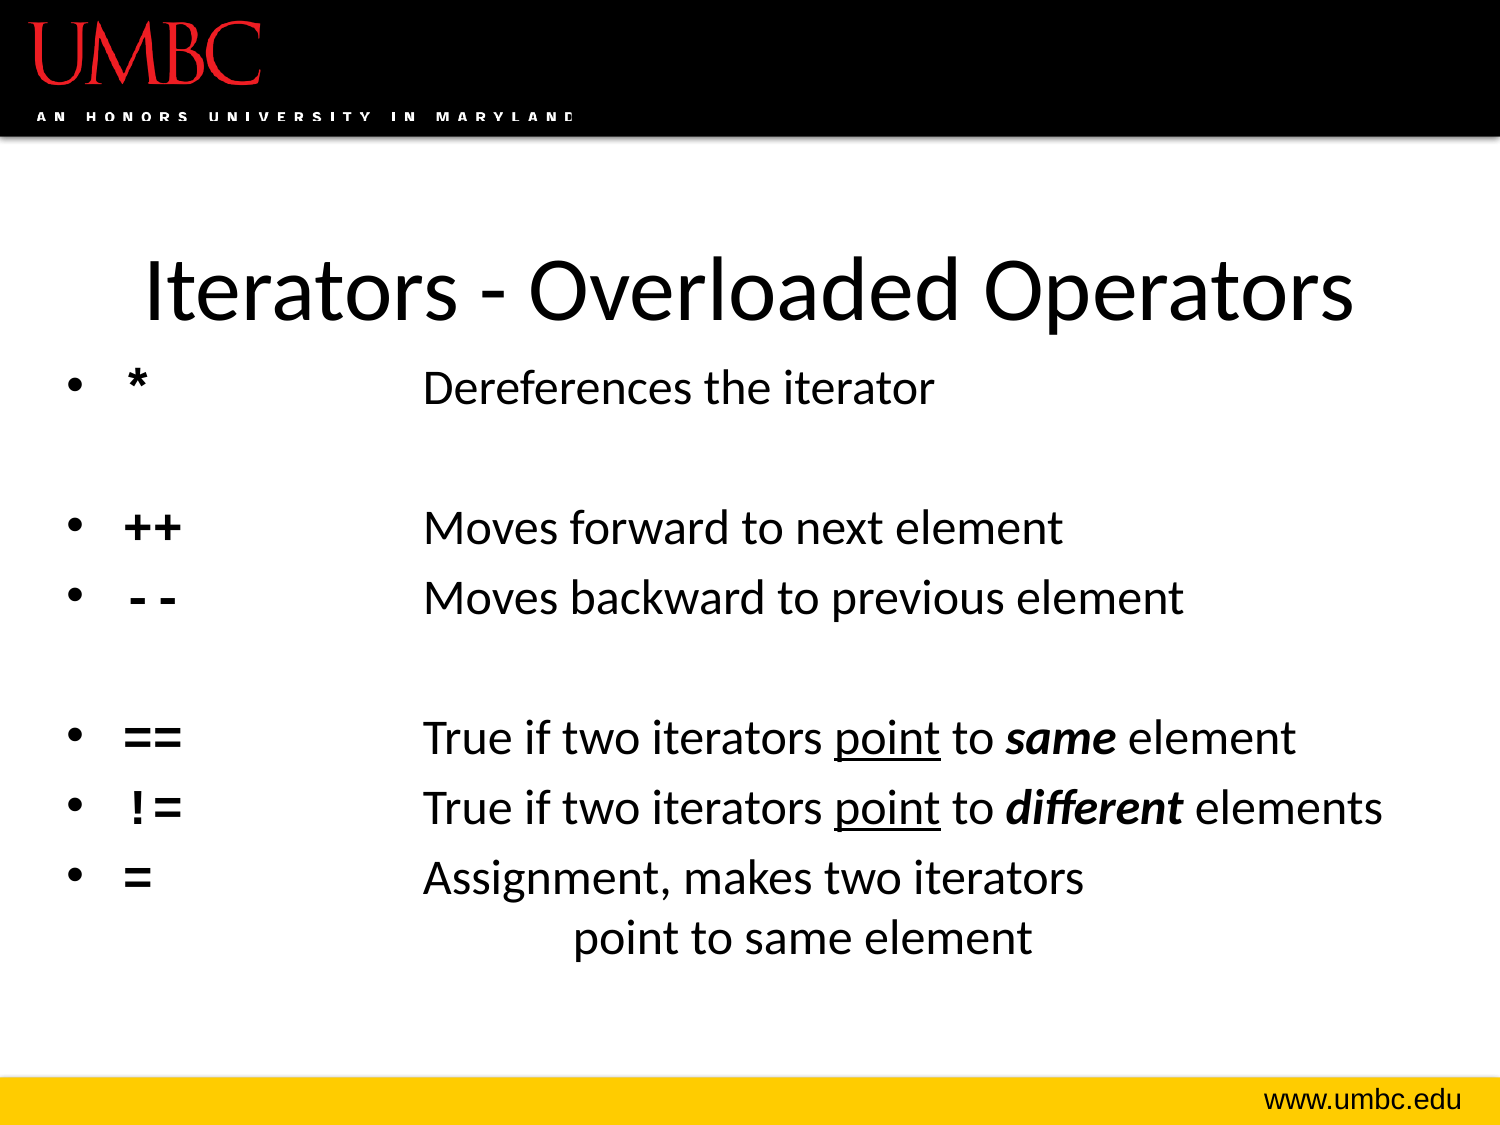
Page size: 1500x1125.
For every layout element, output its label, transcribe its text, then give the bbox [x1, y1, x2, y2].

title Iterators - Overloaded Operators [75, 190, 1425, 347]
list * Dereferences the iterator ++ Moves forward to next element -- Moves backward to previous element == True if two iterators point to same element != True if two iterators point to different elements = Assignment, makes two iterators point to same element [51, 347, 1500, 1125]
